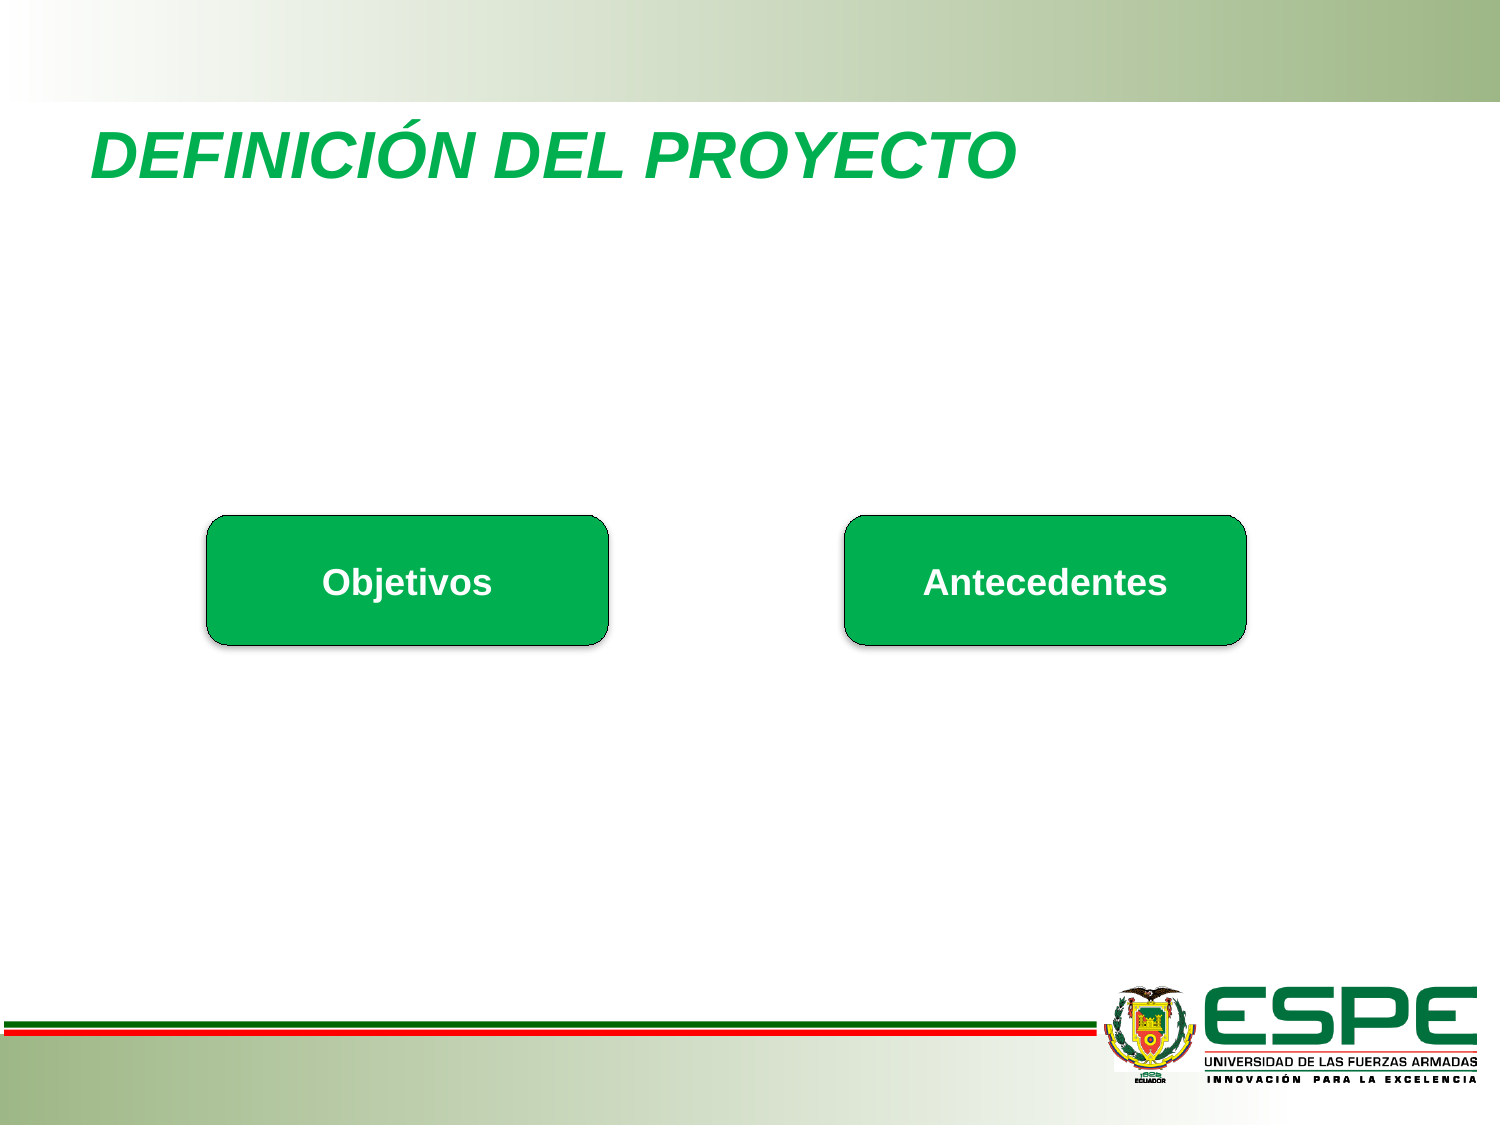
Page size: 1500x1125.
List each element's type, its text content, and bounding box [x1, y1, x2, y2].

text_box Objetivos [206, 515, 609, 646]
text_box Antecedentes [844, 515, 1247, 646]
picture [1104, 985, 1477, 1083]
title DEFINICIÓN DEL PROYECTO [75, 104, 1425, 232]
